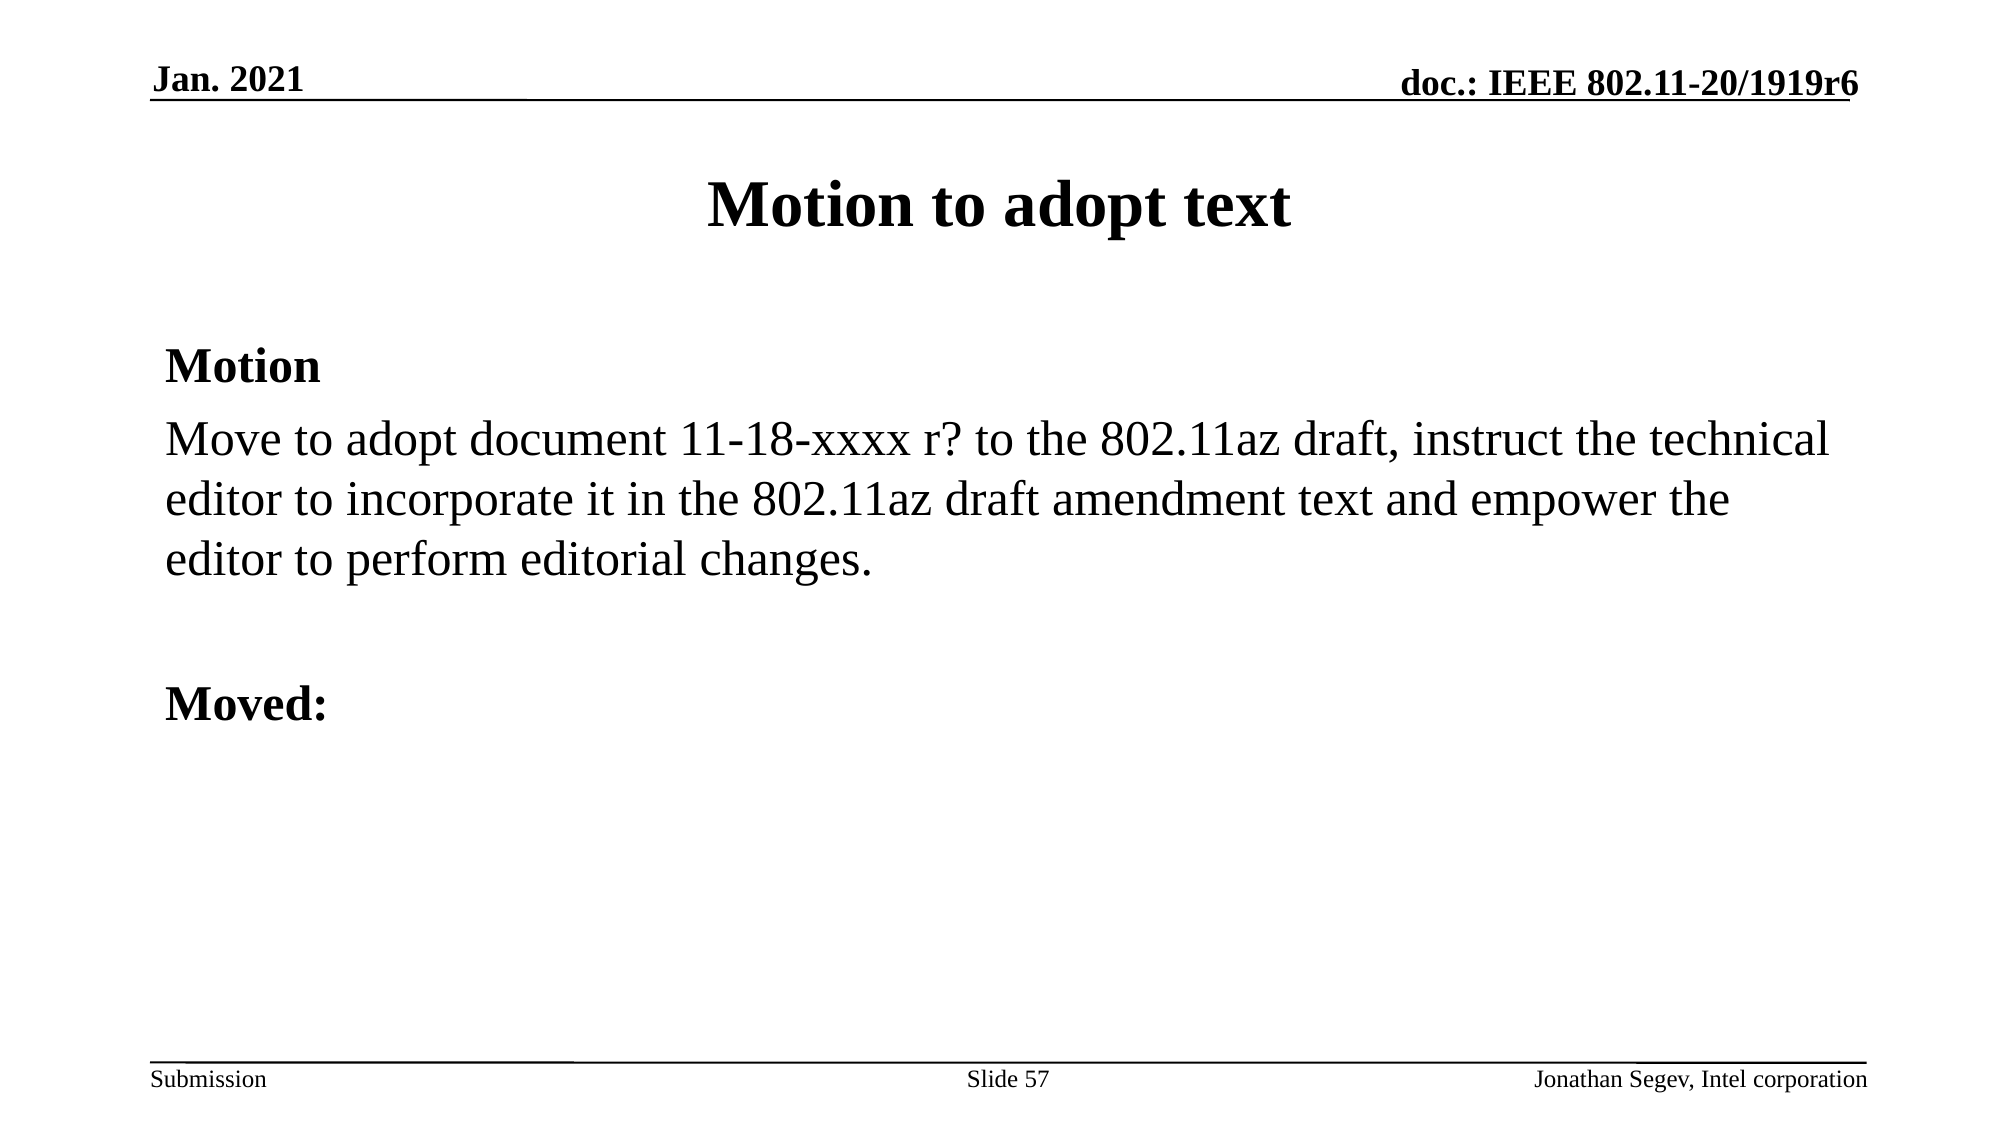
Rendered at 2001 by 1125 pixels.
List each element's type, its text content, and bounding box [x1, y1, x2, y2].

title Motion to adopt text [149, 112, 1850, 288]
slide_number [152, 54, 563, 100]
footer Jonathan Segev, Intel corporation [1171, 1061, 1869, 1093]
list Motion Move to adopt document 11-18-xxxx r? to the 802.11az draft, instruct the technical editor to incorporate it in the 802.11az draft amendment text and empower the editor to perform editorial changes. Moved: [149, 324, 1850, 1000]
slide_number Slide 57 [950, 1061, 1067, 1123]
